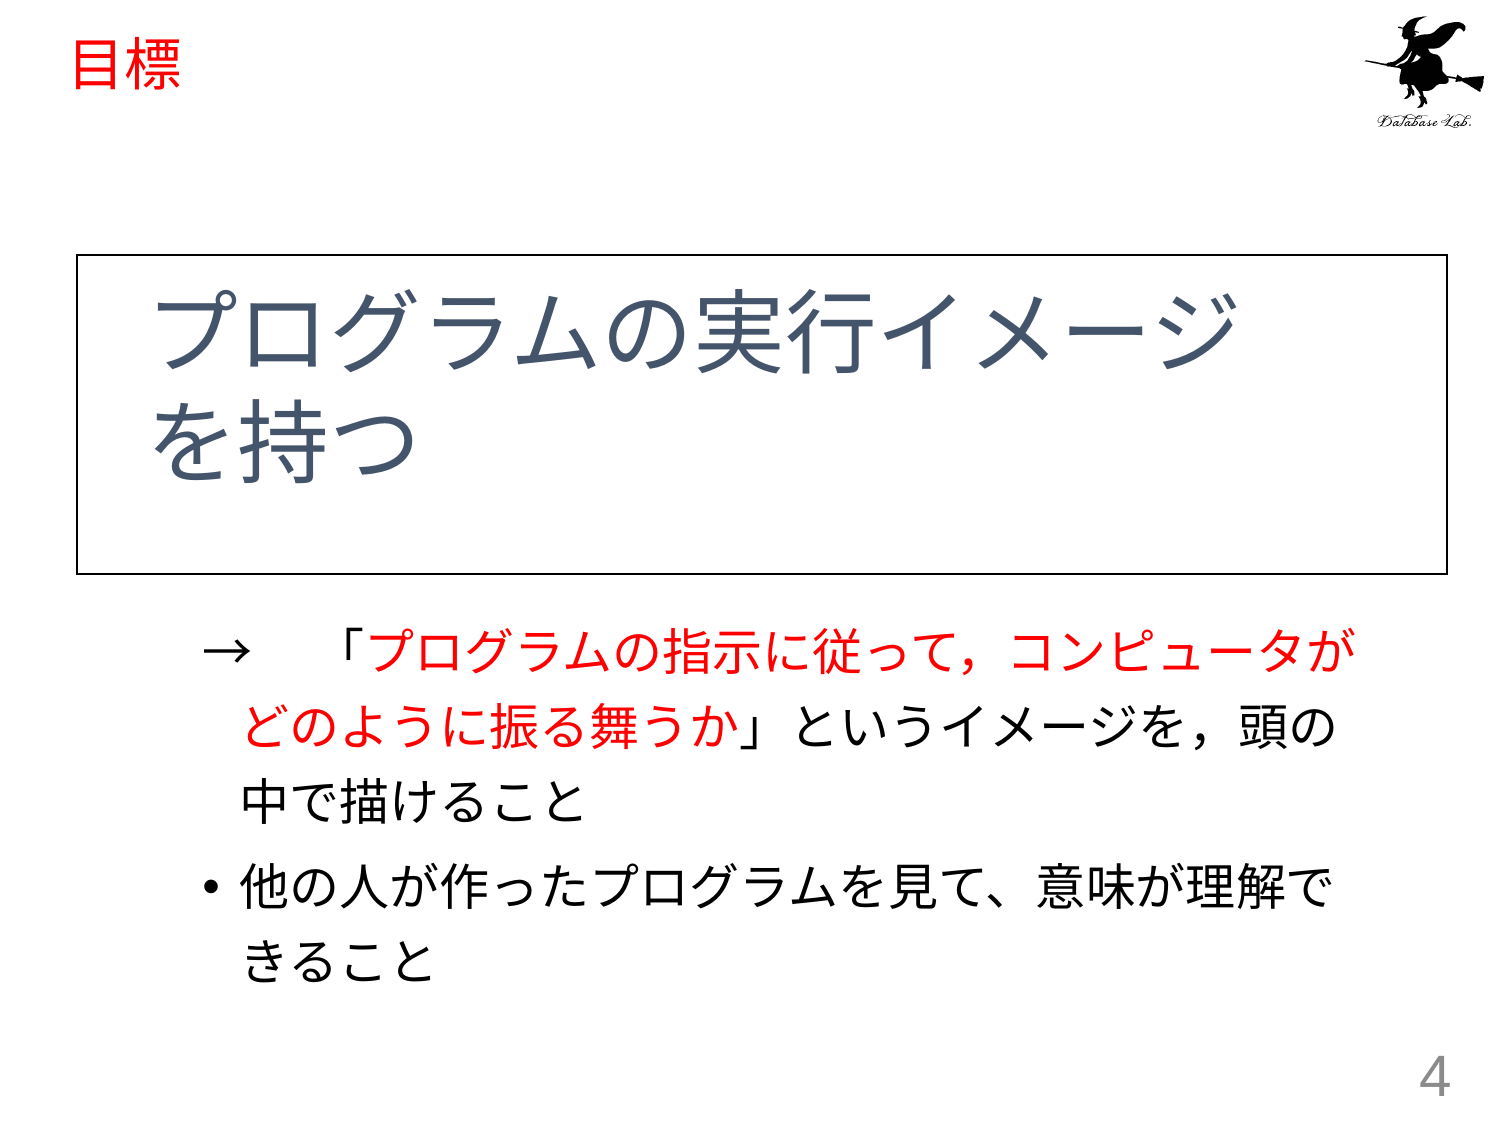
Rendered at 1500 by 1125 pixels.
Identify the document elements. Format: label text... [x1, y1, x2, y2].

text_box [76, 255, 1447, 575]
title 目標 [52, 28, 1441, 106]
picture [1362, 14, 1486, 130]
list → 「プログラムの指示に従って，コンピュータがどのように振る舞うか」というイメージを，頭の中で描けること 他の人が作ったプログラムを見て、意味が理解できること [112, 597, 1388, 1125]
slide_number 4 [1129, 1042, 1467, 1103]
